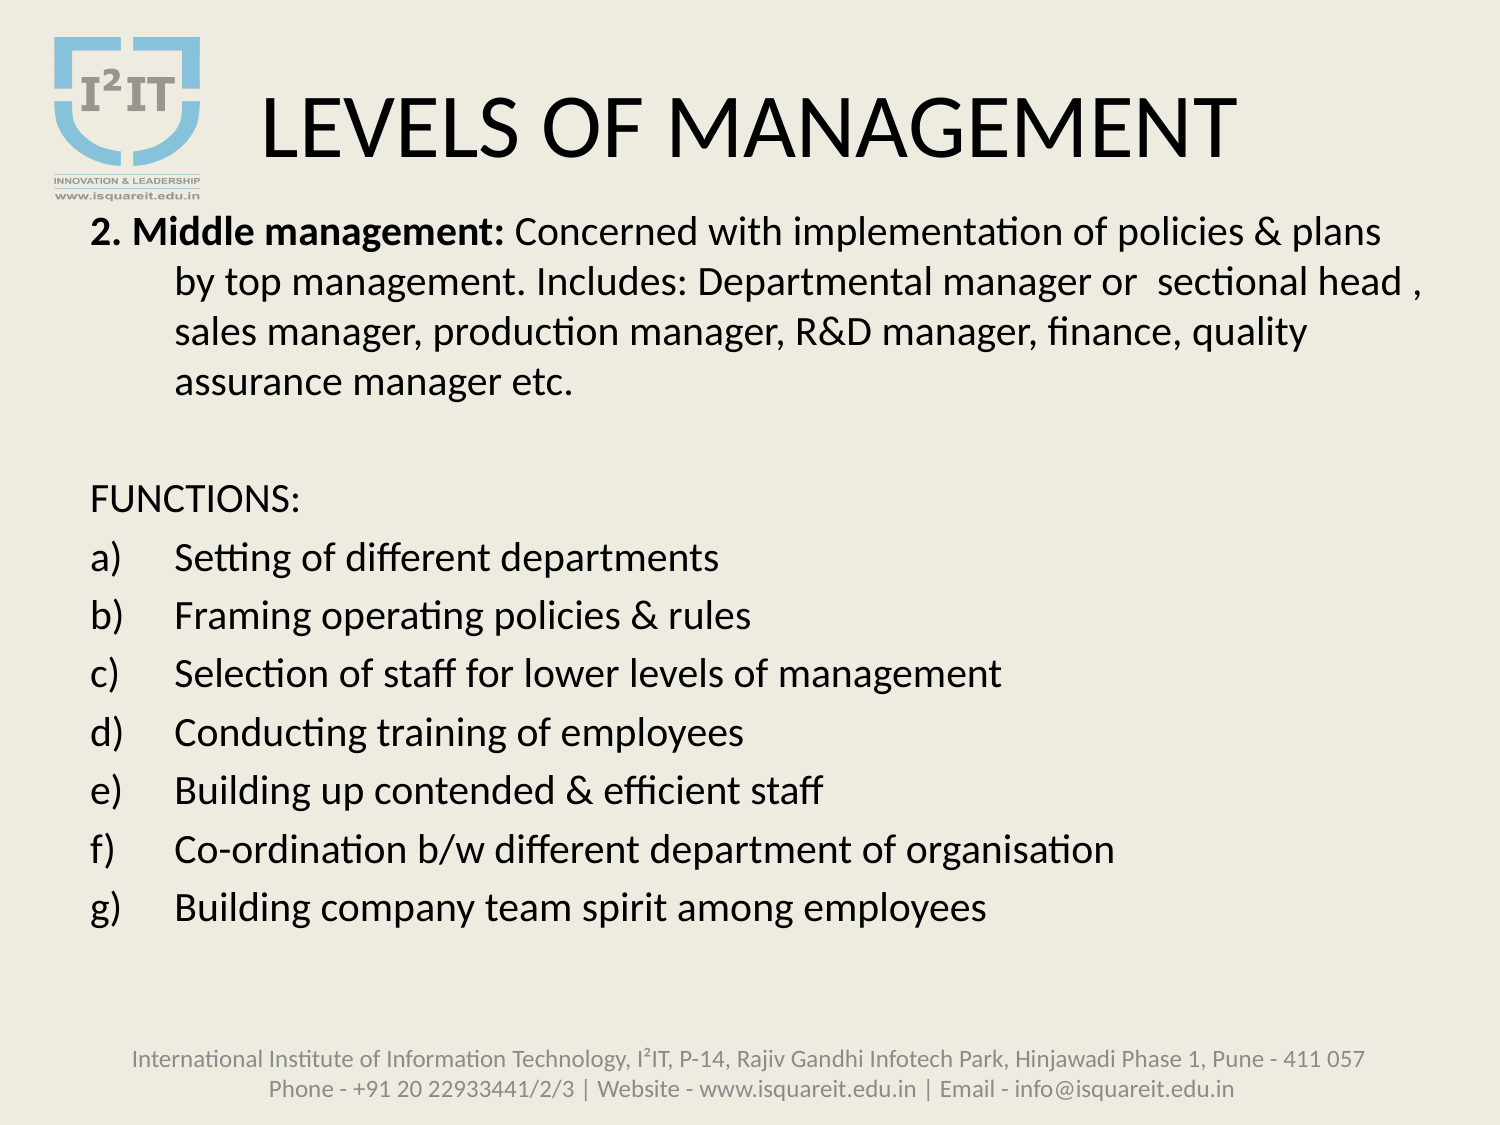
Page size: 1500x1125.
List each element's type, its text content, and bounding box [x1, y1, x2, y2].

list 2. Middle management: Concerned with implementation of policies & plans by top management. Includes: Departmental manager or sectional head , sales manager, production manager, R&D manager, finance, quality assurance manager etc. FUNCTIONS: Setting of different departments Framing operating policies & rules Selection of staff for lower levels of management Conducting training of employees Building up contended & efficient staff Co-ordination b/w different department of organisation Building company team spirit among employees [74, 196, 1448, 1012]
title LEVELS OF MANAGEMENT [217, 44, 1426, 196]
picture [41, 30, 213, 209]
footer International Institute of Information Technology, I²IT, P-14, Rajiv Gandhi Infotech Park, Hinjawadi Phase 1, Pune - 411 057 Phone - +91 20 22933441/2/3 | Website - www.isquareit.edu.in | Email - info@isquareit.edu.in [88, 1042, 1424, 1103]
